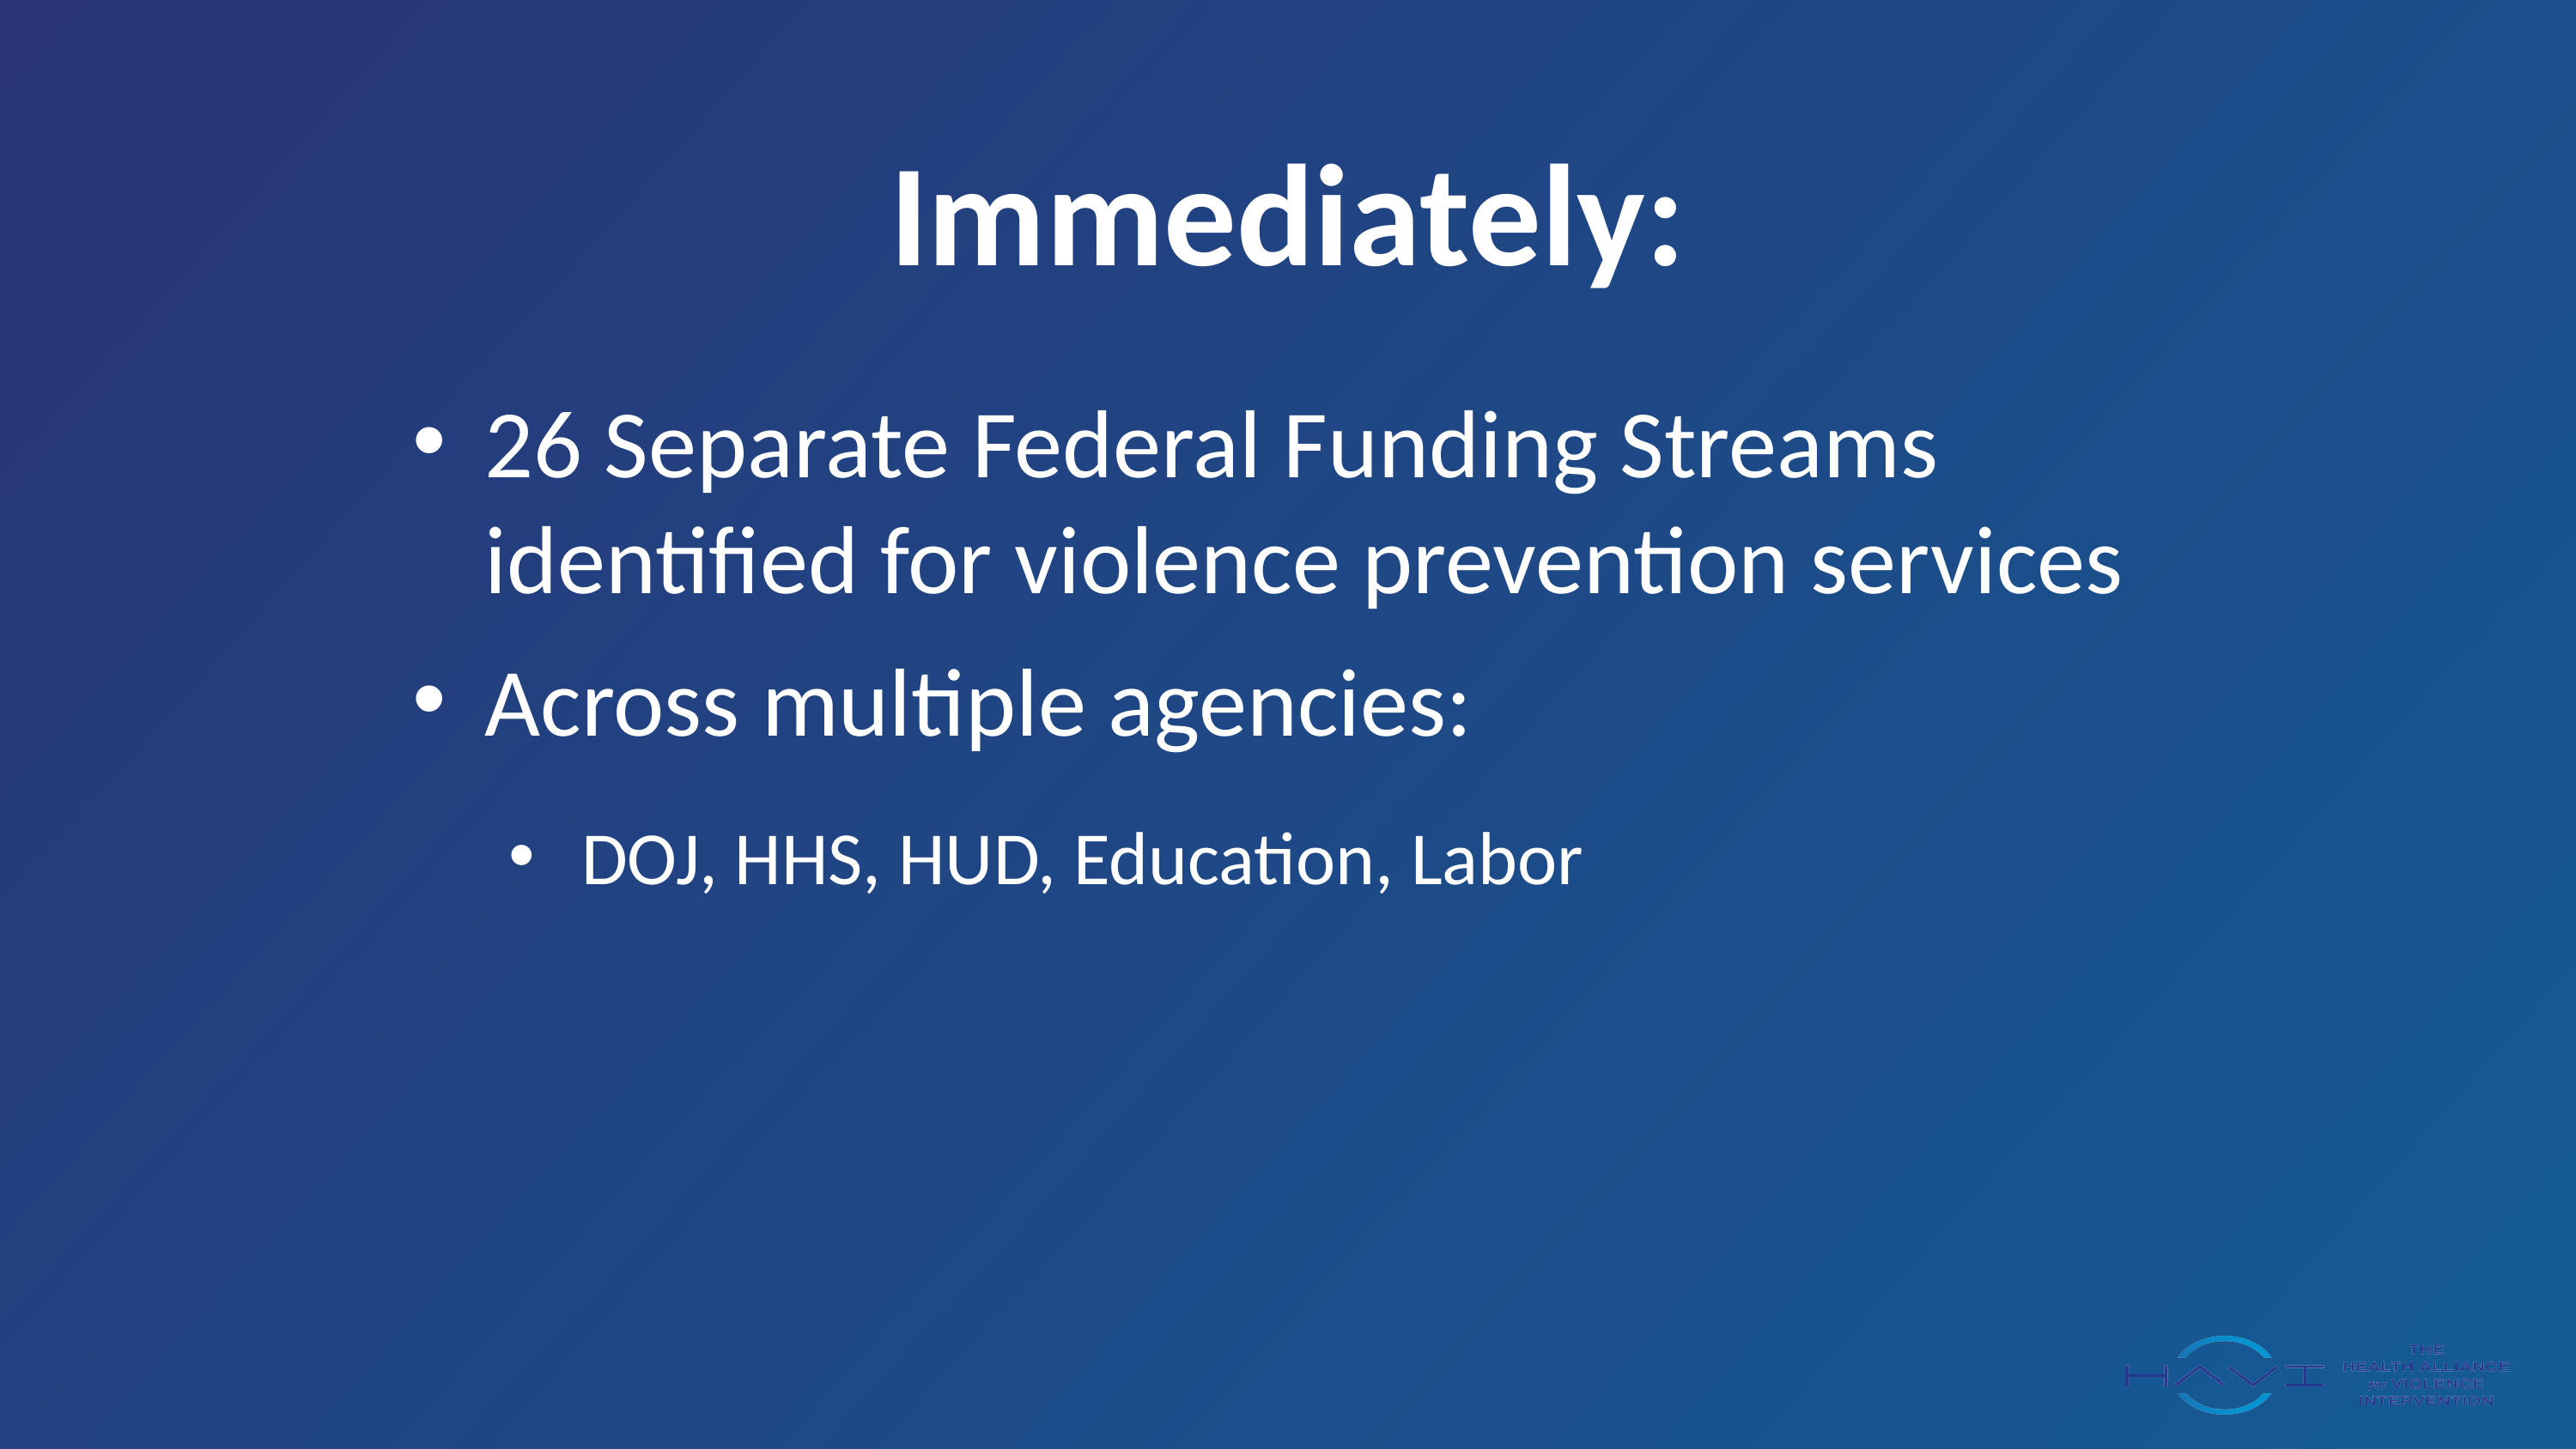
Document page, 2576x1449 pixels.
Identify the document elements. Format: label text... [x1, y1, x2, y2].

title Immediately: [322, 136, 2254, 301]
list 26 Separate Federal Funding Streams identified for violence prevention services Across multiple agencies: DOJ, HHS, HUD, Education, Labor [375, 374, 2166, 1096]
picture [2125, 1336, 2509, 1415]
